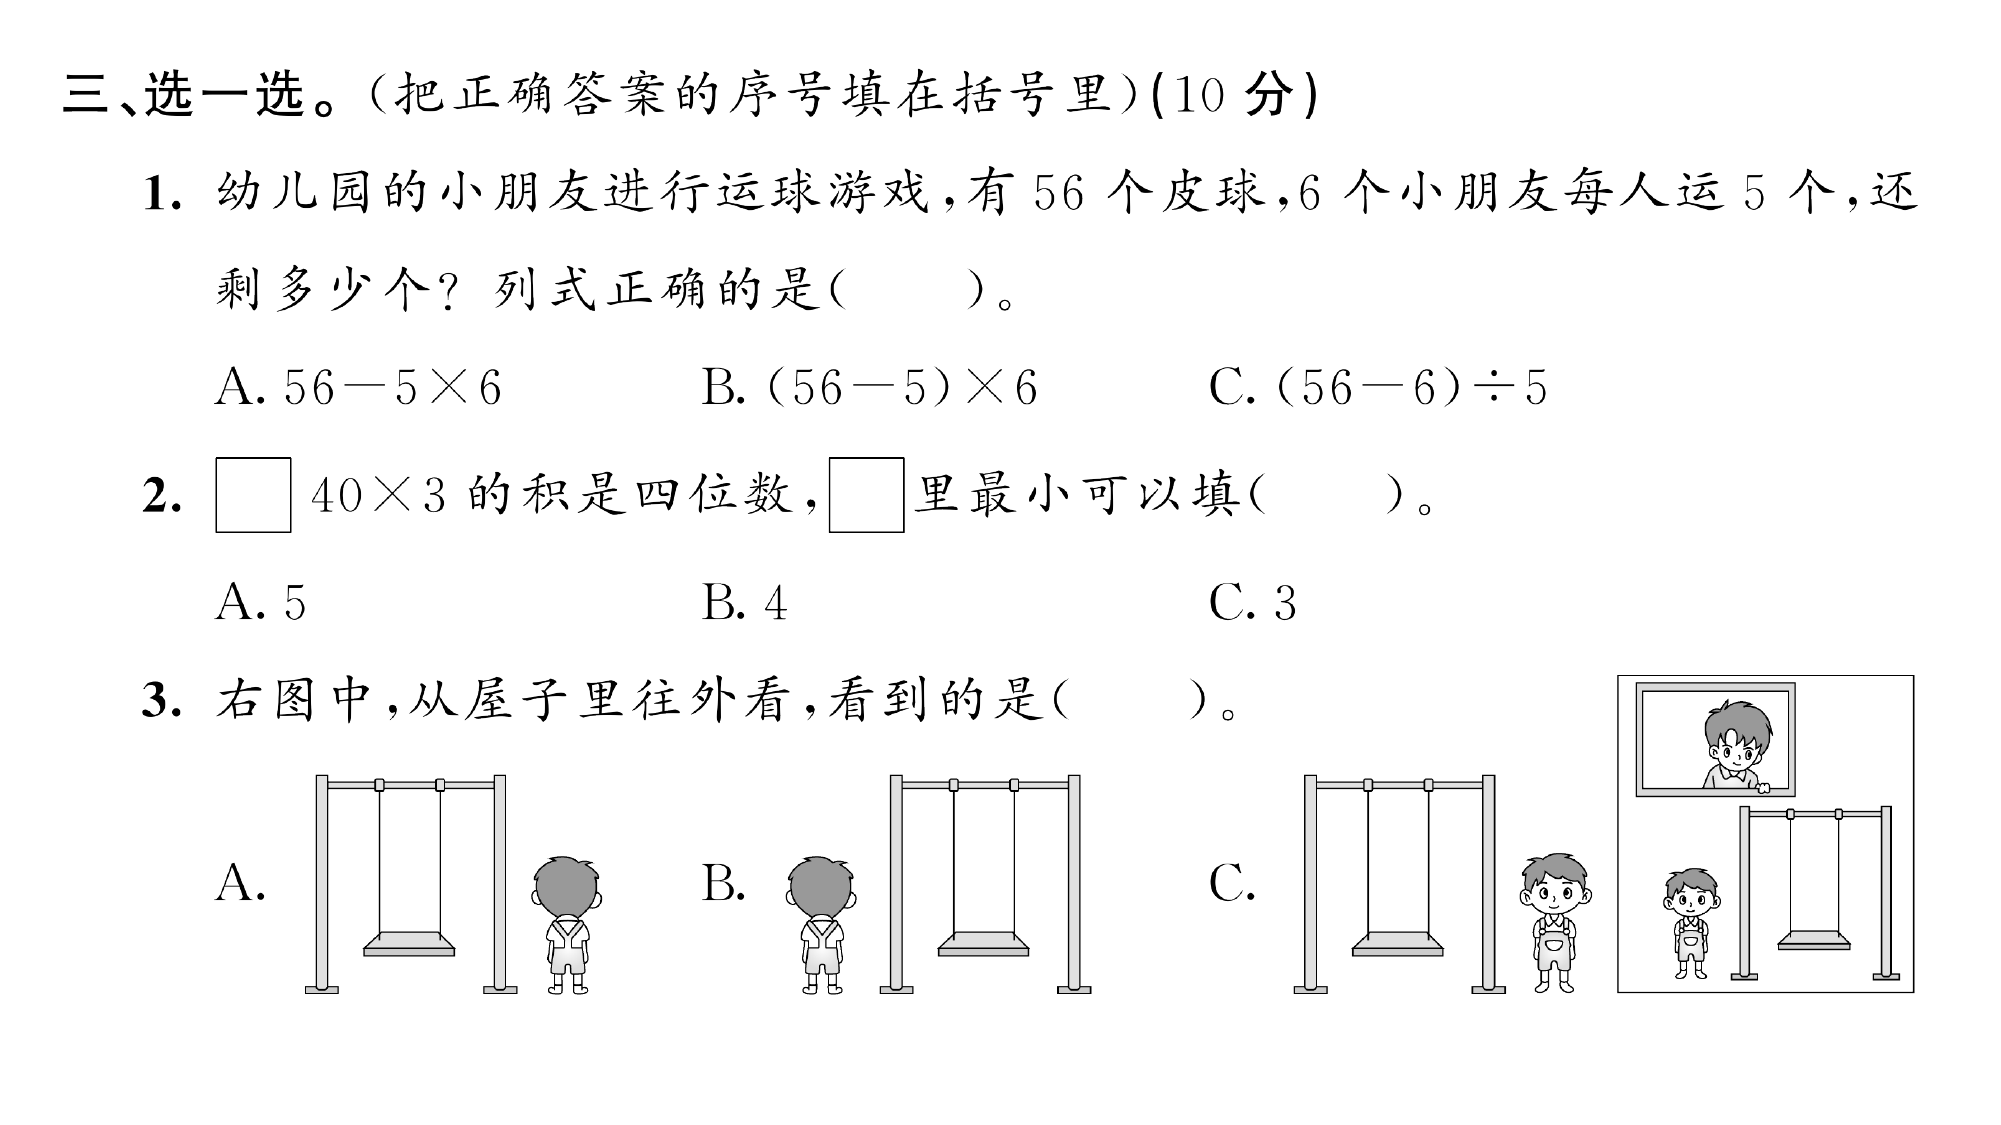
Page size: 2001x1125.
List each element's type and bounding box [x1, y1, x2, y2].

picture [58, 58, 1928, 1004]
